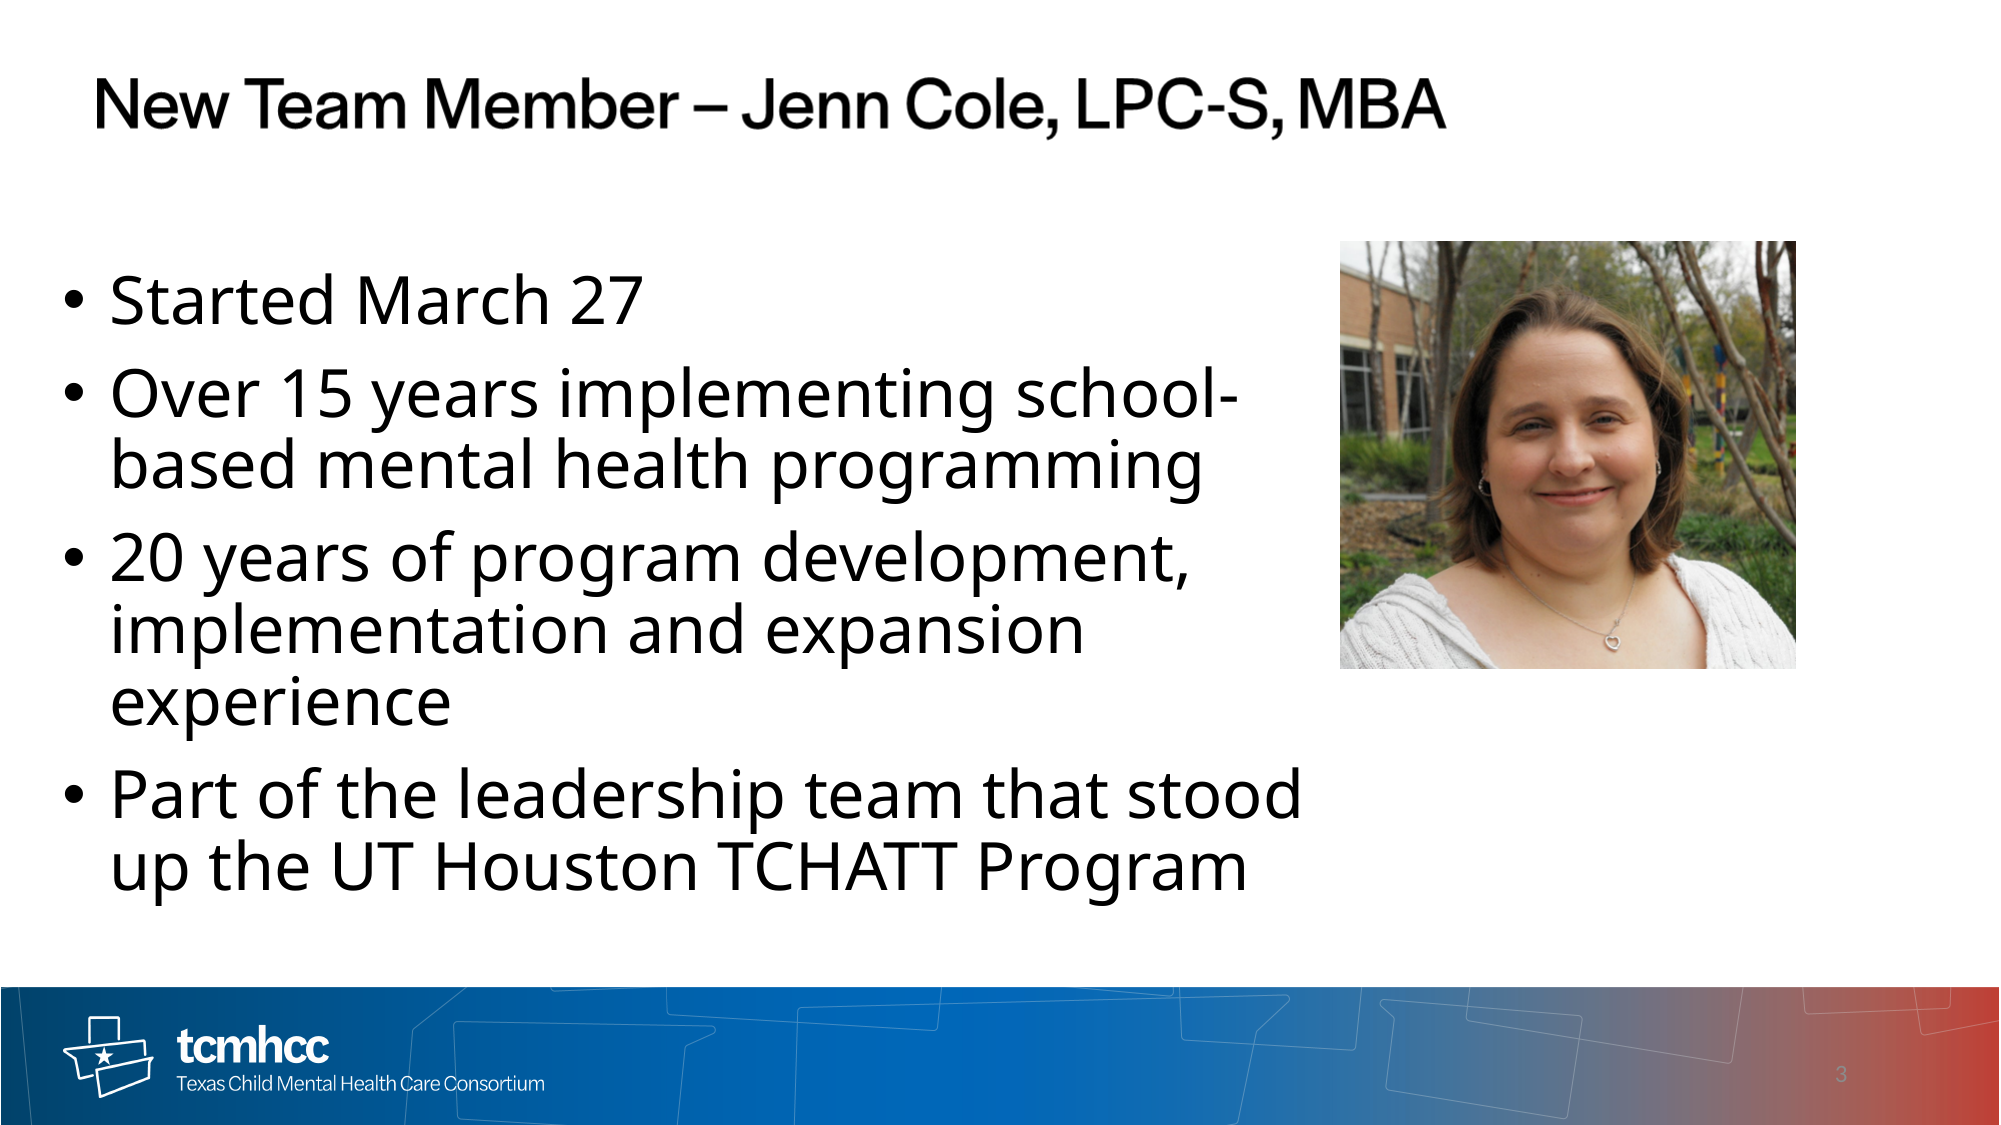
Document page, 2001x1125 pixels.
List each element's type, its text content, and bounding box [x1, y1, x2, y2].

slide_number 3 [1412, 1042, 1863, 1103]
list Started March 27 Over 15 years implementing school-based mental health programming 20 years of program development, implementation and expansion experience Part of the leadership team that stood up the UT Houston TCHATT Program [47, 259, 1341, 930]
picture [1, 0, 1999, 1125]
